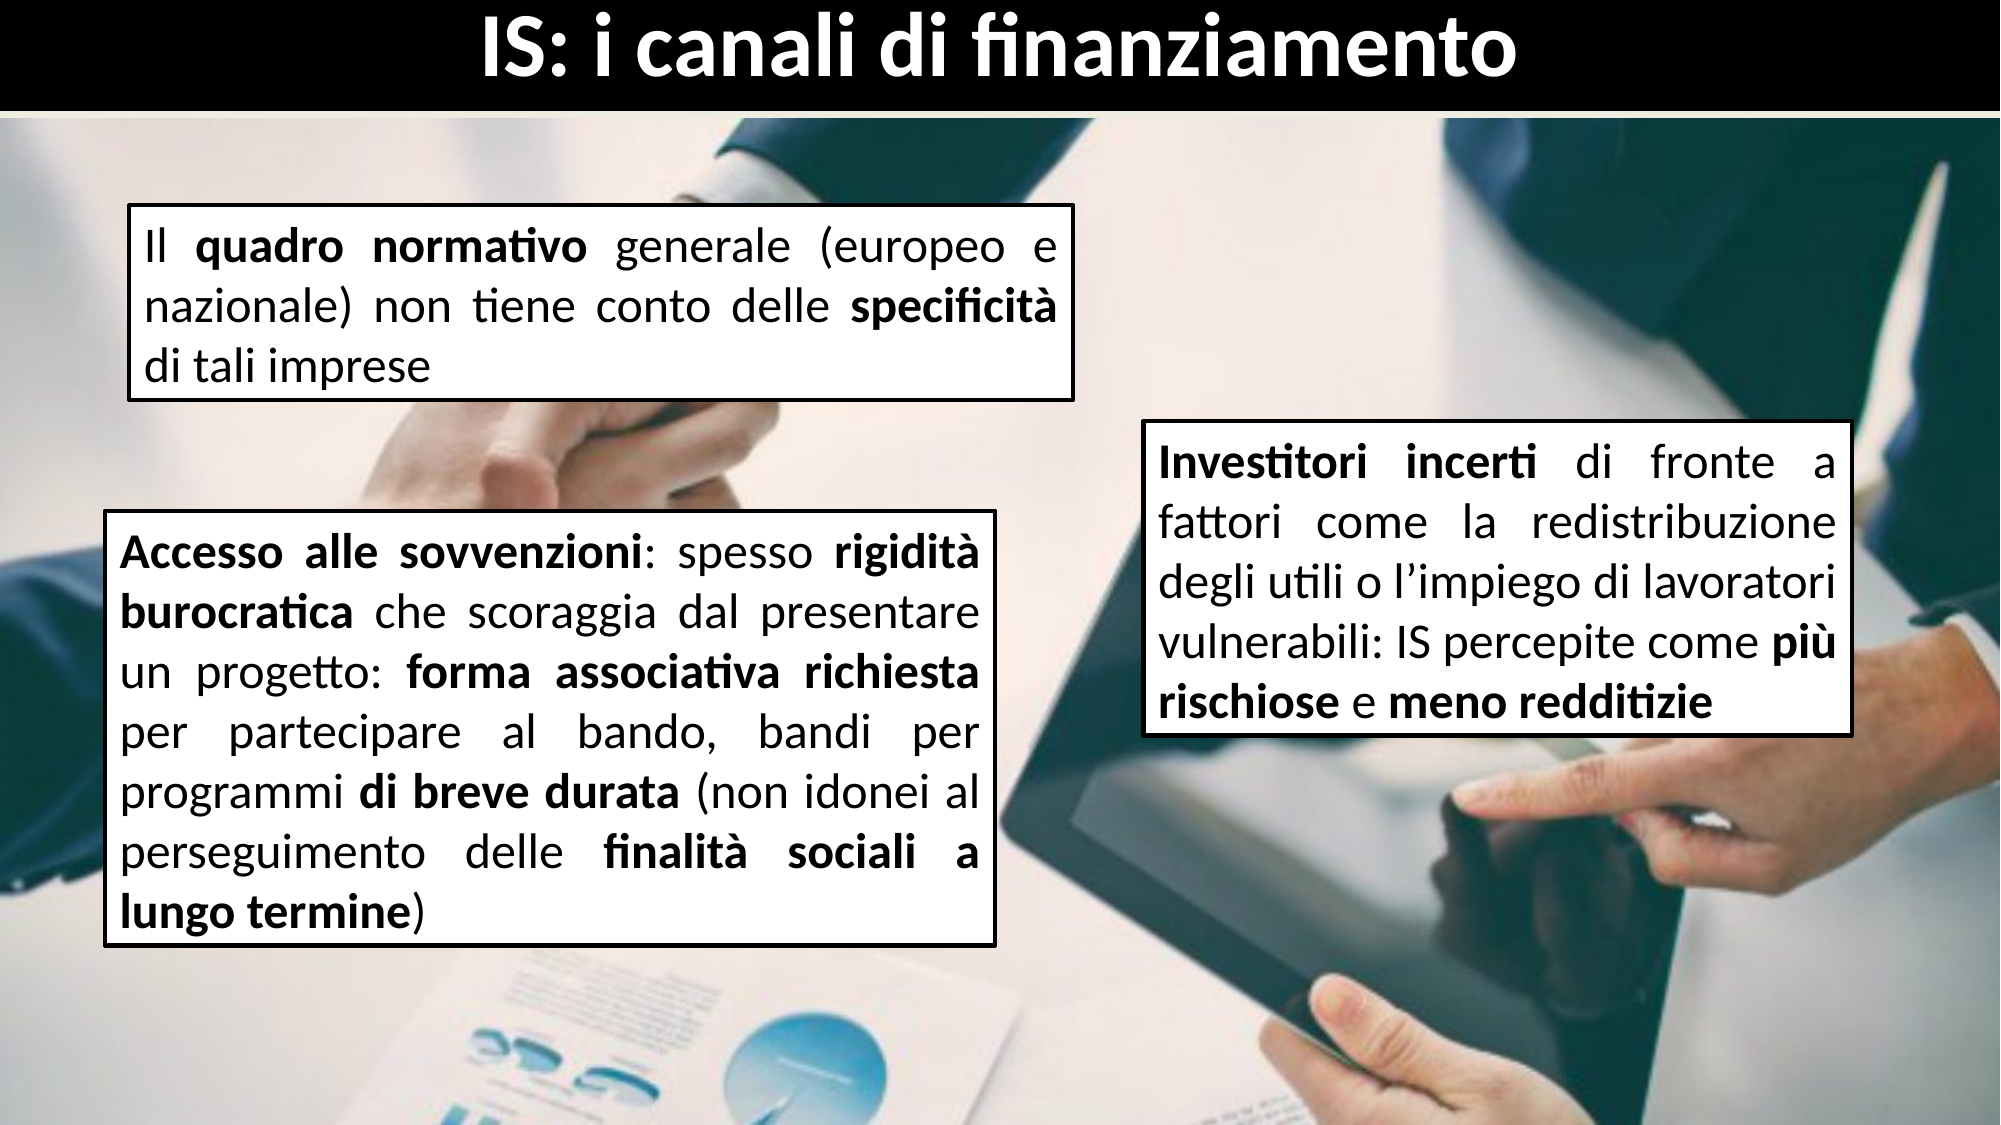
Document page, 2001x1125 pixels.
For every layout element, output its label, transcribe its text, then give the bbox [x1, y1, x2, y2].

title IS: i canali di finanziamento [0, 0, 2000, 111]
picture [0, 118, 2000, 1125]
